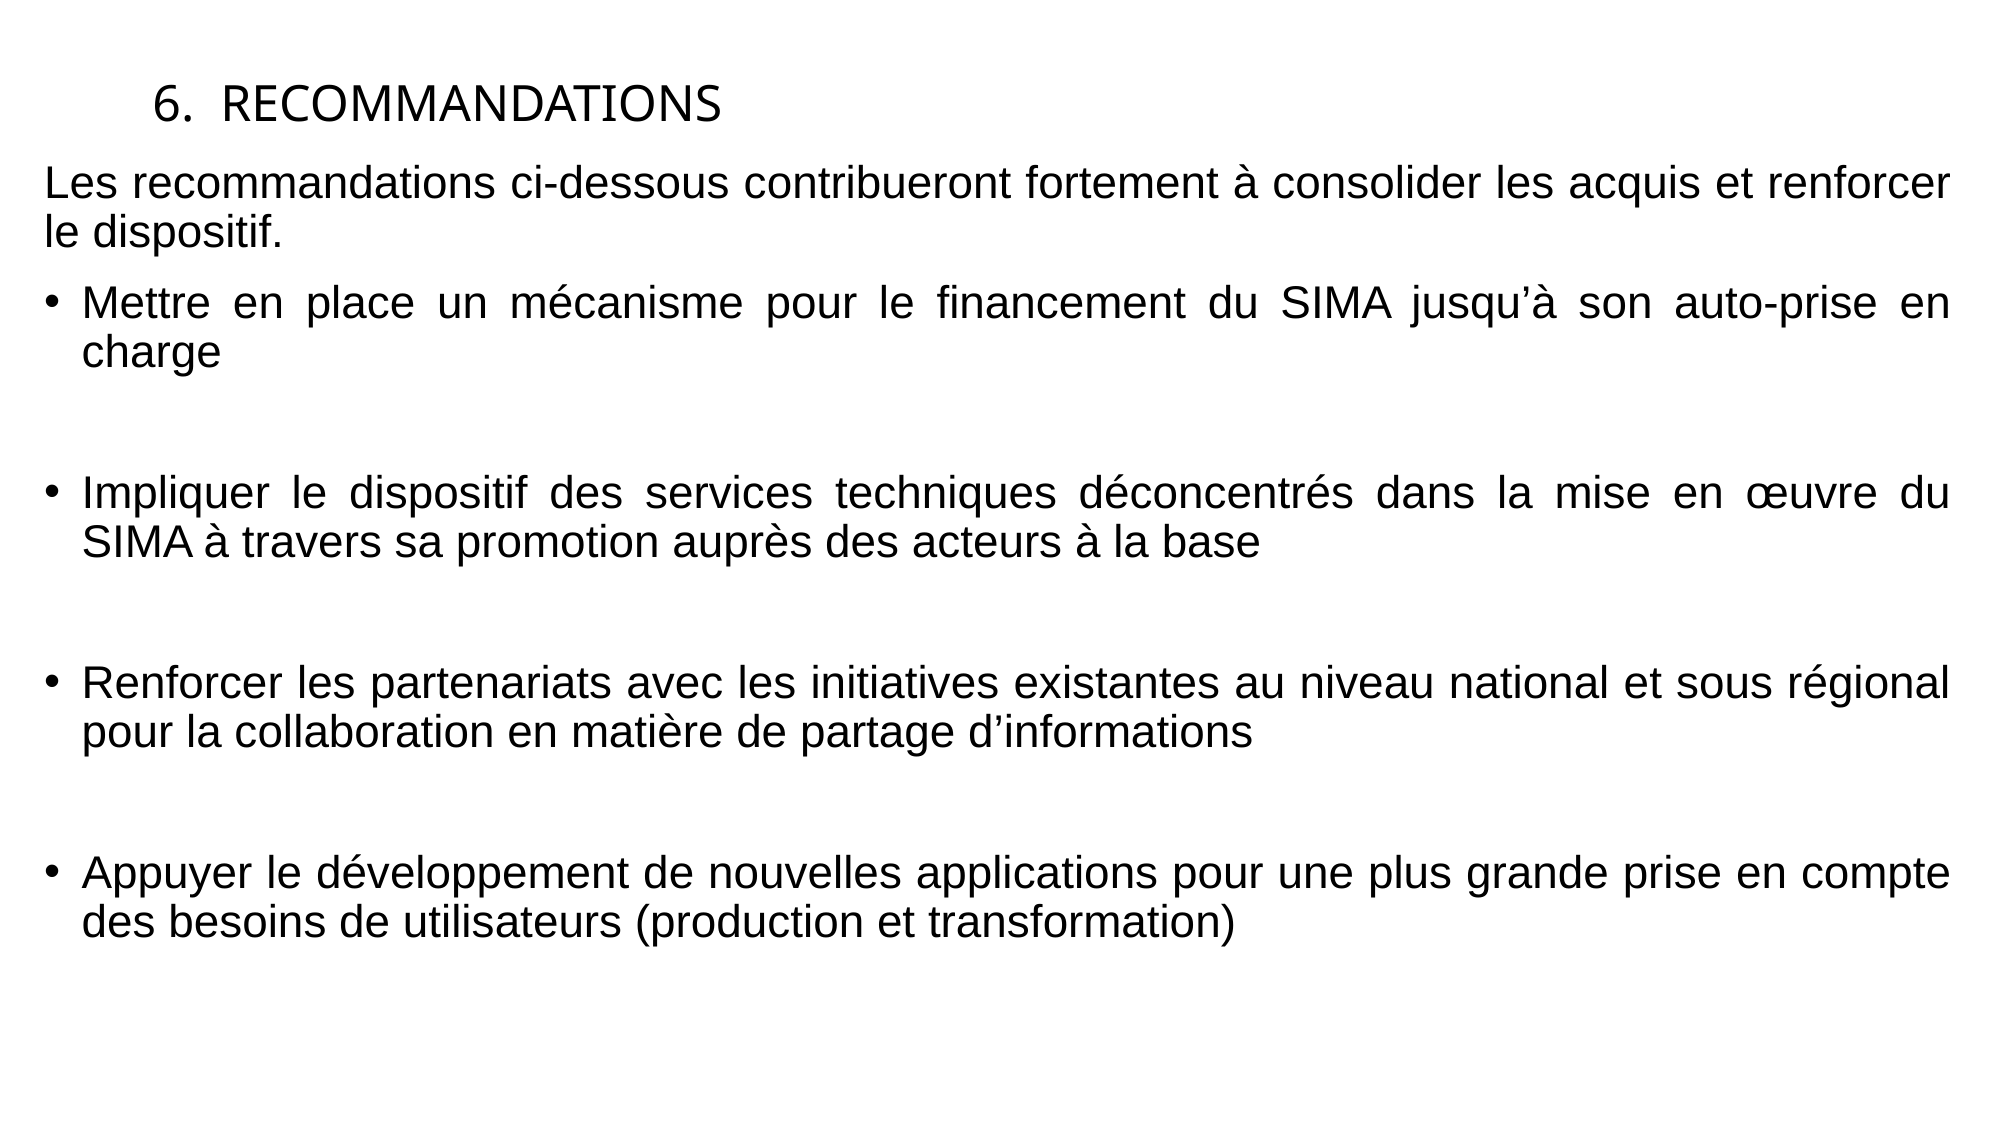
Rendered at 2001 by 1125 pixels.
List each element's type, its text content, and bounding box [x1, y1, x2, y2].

list Les recommandations ci-dessous contribueront fortement à consolider les acquis et renforcer le dispositif. Mettre en place un mécanisme pour le financement du SIMA jusqu’à son auto-prise en charge Impliquer le dispositif des services techniques déconcentrés dans la mise en œuvre du SIMA à travers sa promotion auprès des acteurs à la base Renforcer les partenariats avec les initiatives existantes au niveau national et sous régional pour la collaboration en matière de partage d’informations Appuyer le développement de nouvelles applications pour une plus grande prise en compte des besoins de utilisateurs (production et transformation) [29, 151, 1968, 1125]
title 6. RECOMMANDATIONS [137, 59, 1863, 151]
